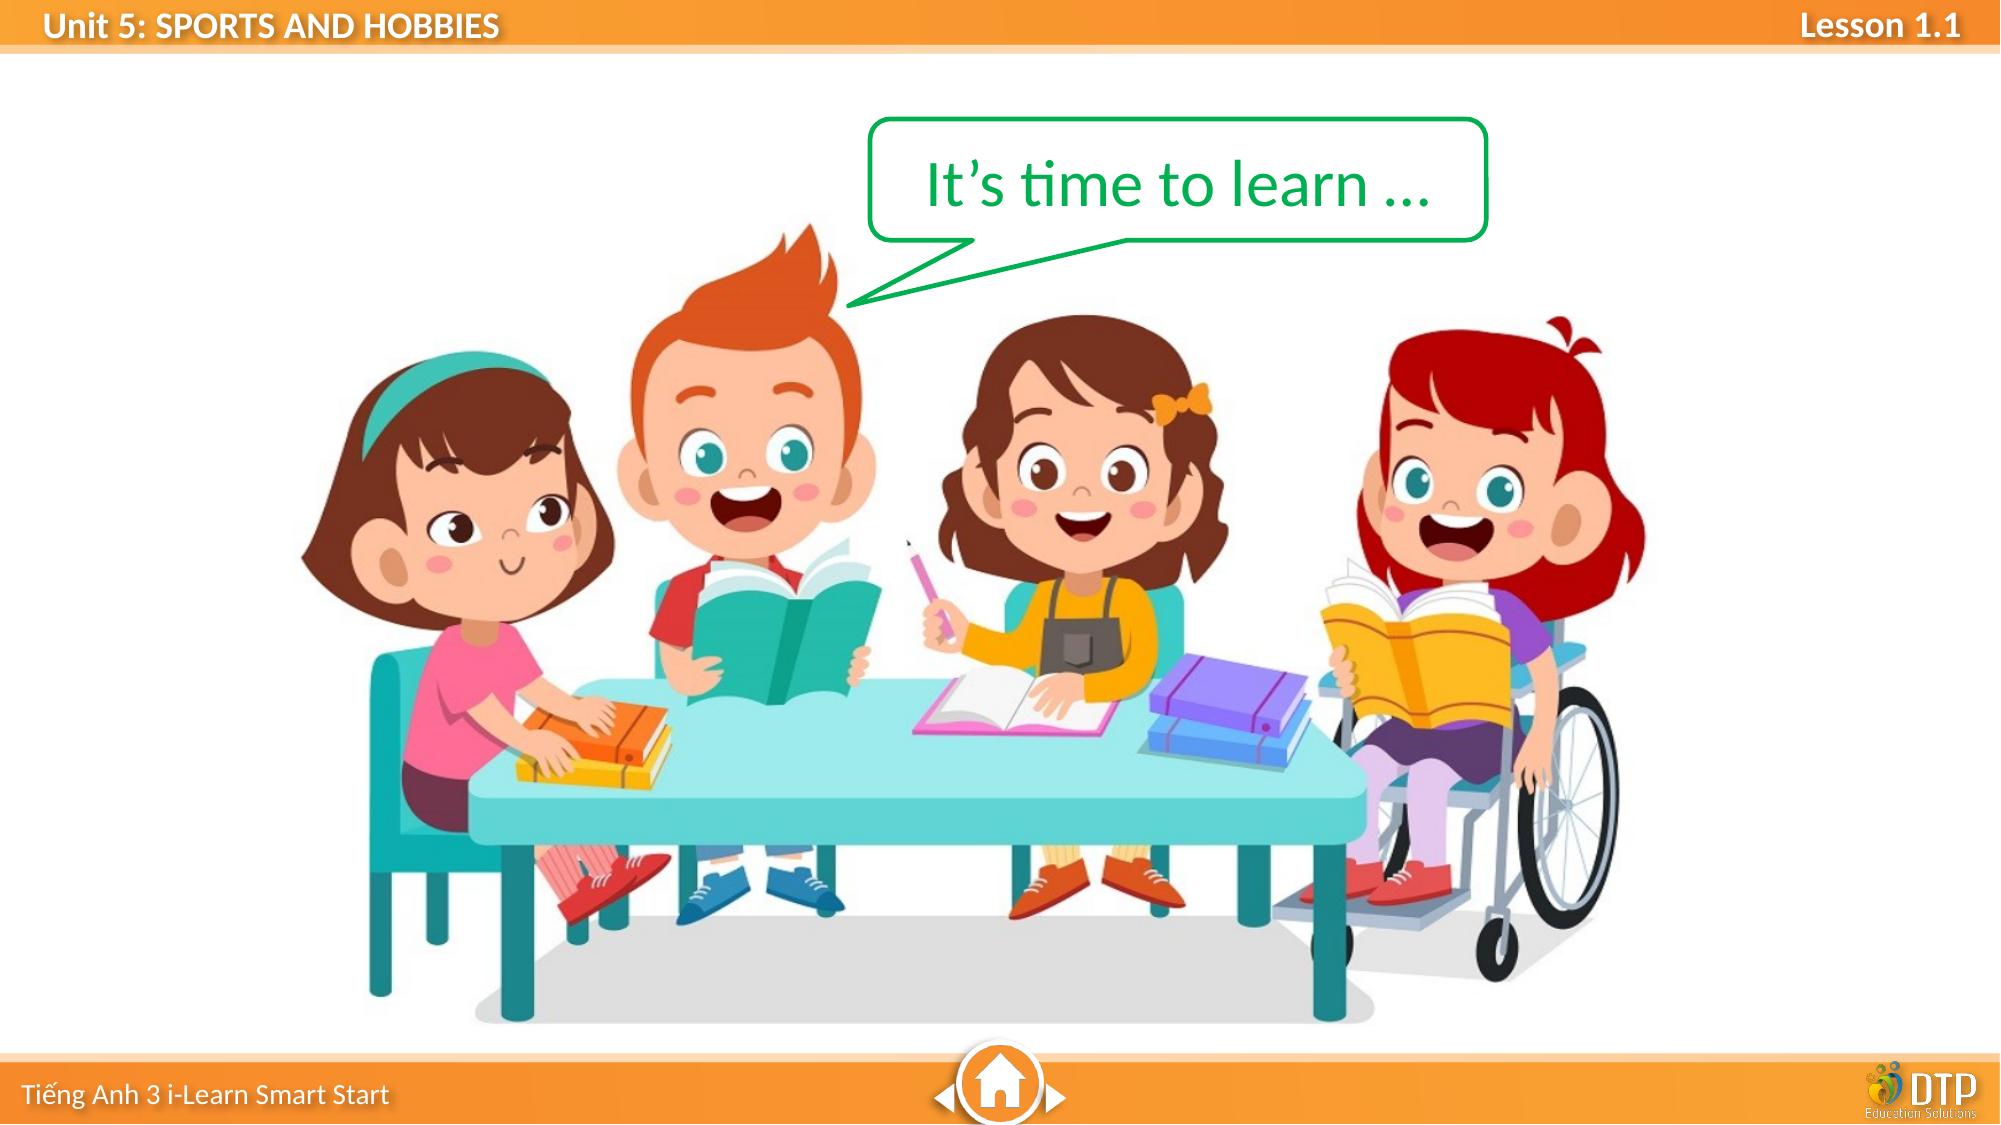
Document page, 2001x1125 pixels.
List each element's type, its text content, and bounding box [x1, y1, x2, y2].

text_box It’s time to learn … [867, 116, 1489, 205]
picture [0, 0, 2000, 1125]
